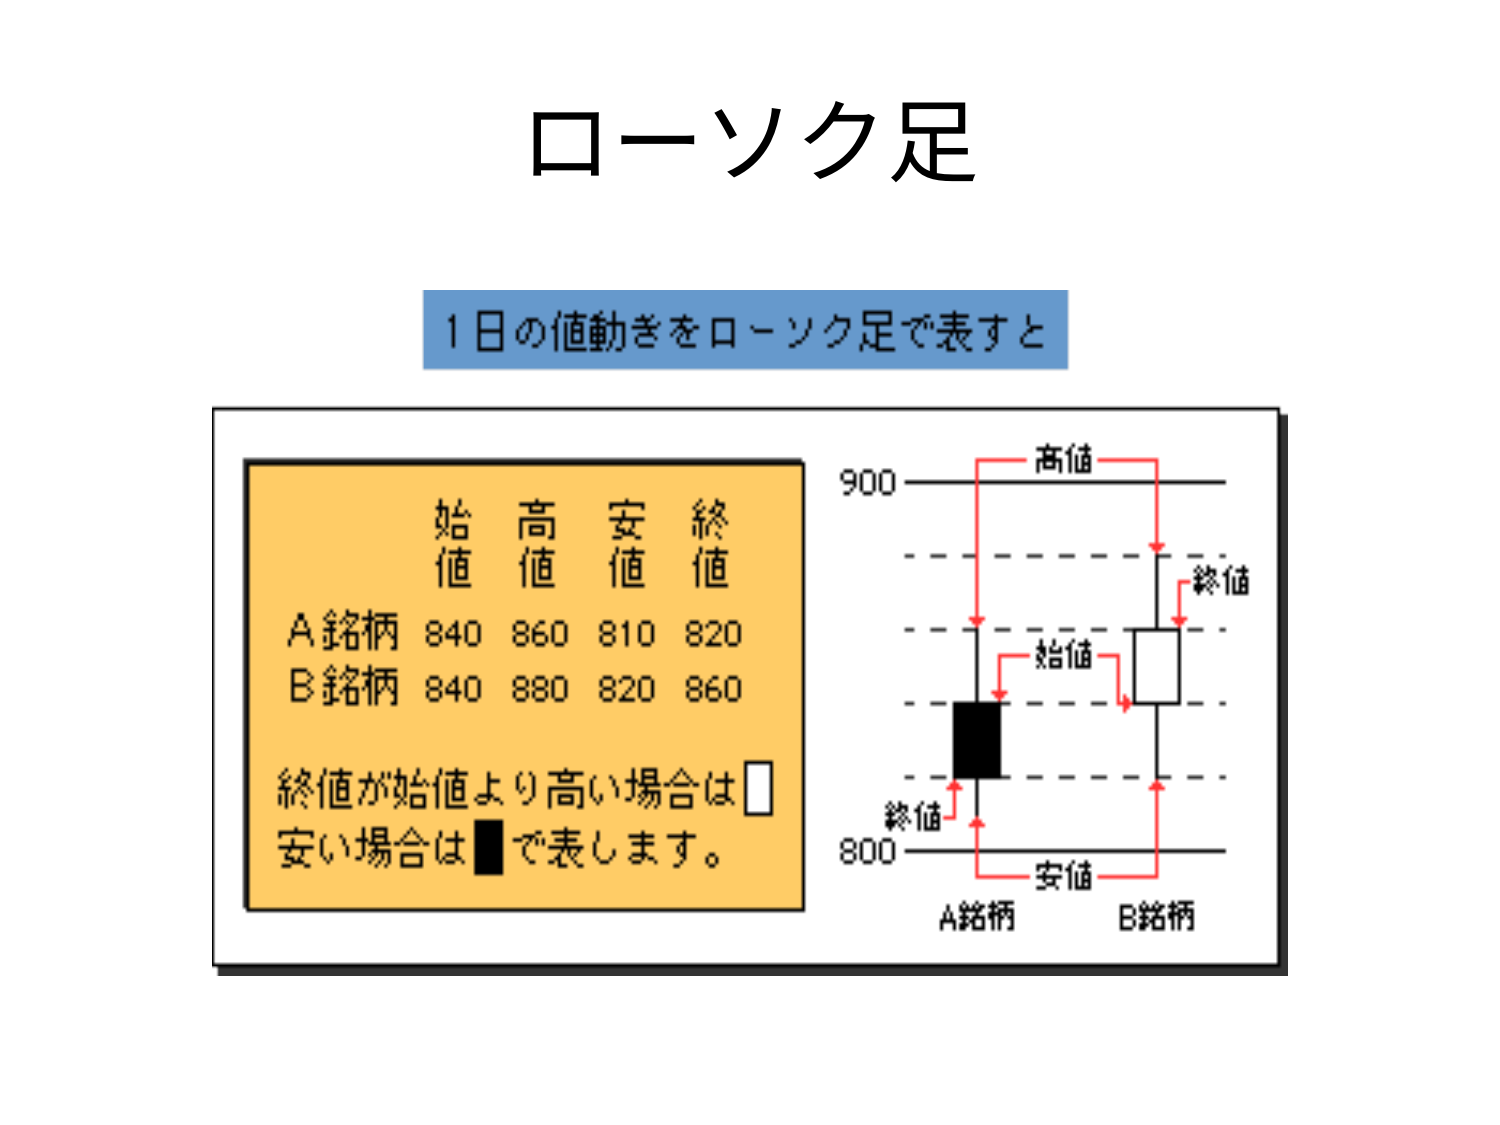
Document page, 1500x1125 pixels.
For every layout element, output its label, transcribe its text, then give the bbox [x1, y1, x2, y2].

title ローソク足 [75, 45, 1425, 233]
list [212, 290, 1288, 977]
